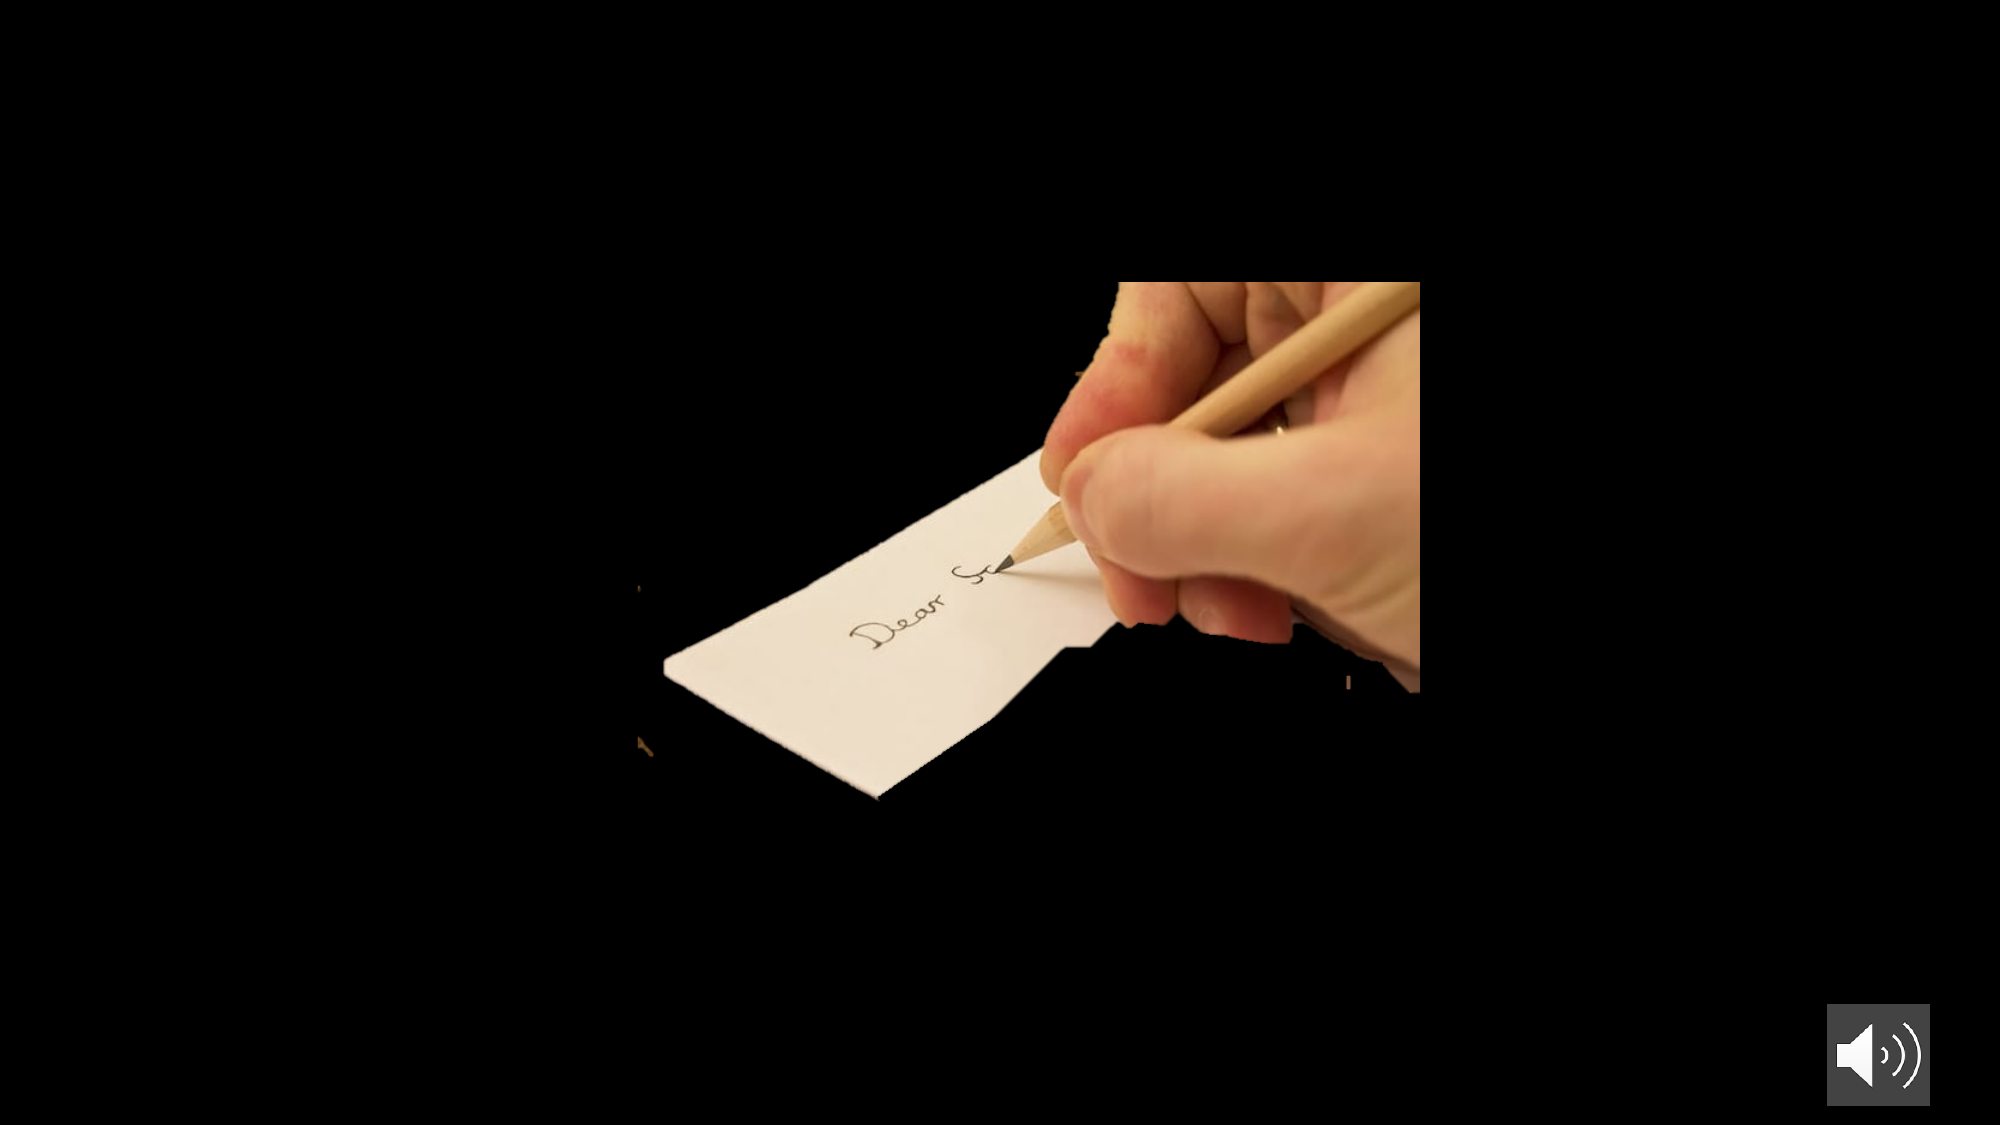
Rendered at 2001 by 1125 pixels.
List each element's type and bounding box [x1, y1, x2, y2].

picture [1826, 1003, 1931, 1108]
picture [580, 282, 1420, 843]
